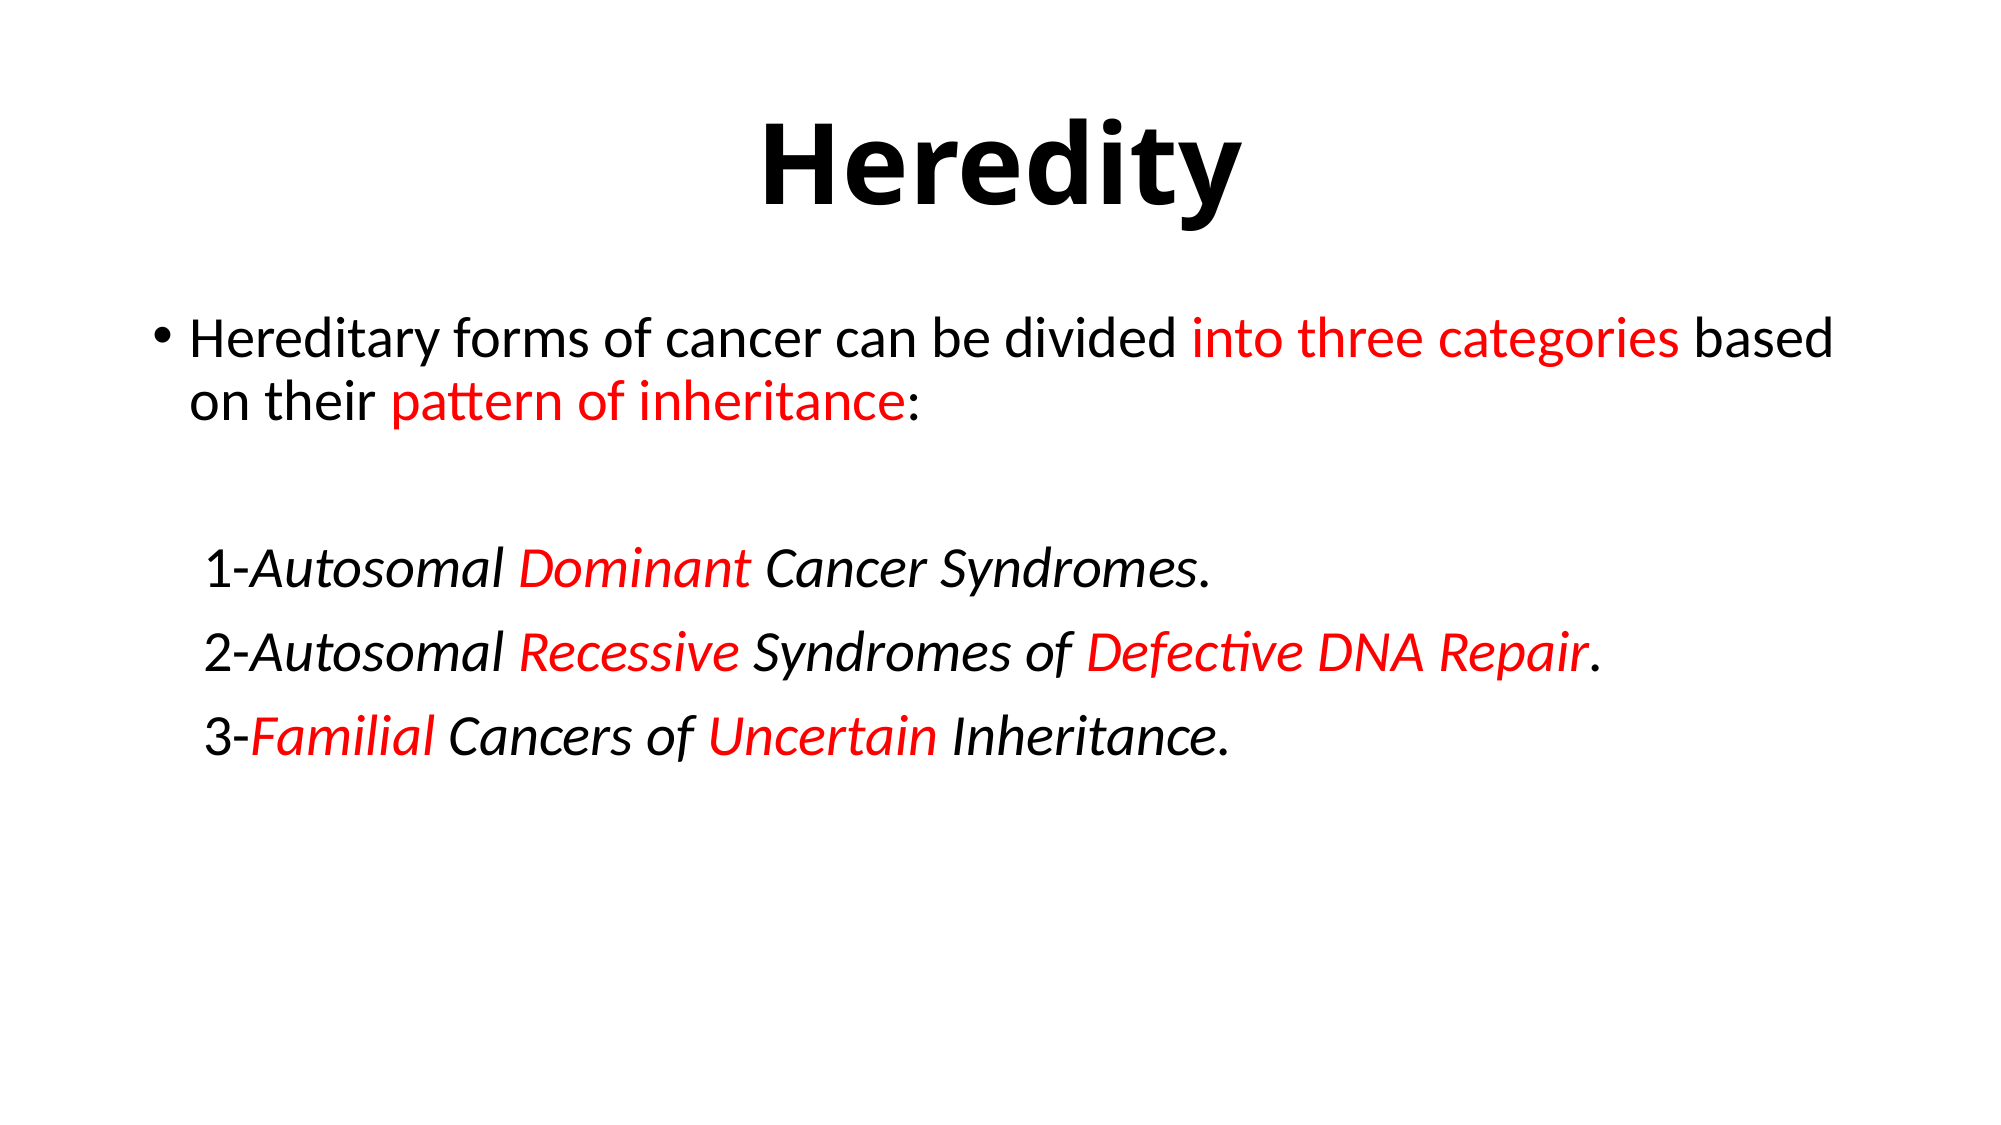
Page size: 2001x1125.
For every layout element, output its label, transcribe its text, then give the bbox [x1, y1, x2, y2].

title Heredity [137, 59, 1863, 278]
list Hereditary forms of cancer can be divided into three categories based on their pattern of inheritance: 1-Autosomal Dominant Cancer Syndromes. 2-Autosomal Recessive Syndromes of Defective DNA Repair. 3-Familial Cancers of Uncertain Inheritance. [137, 299, 1863, 1014]
